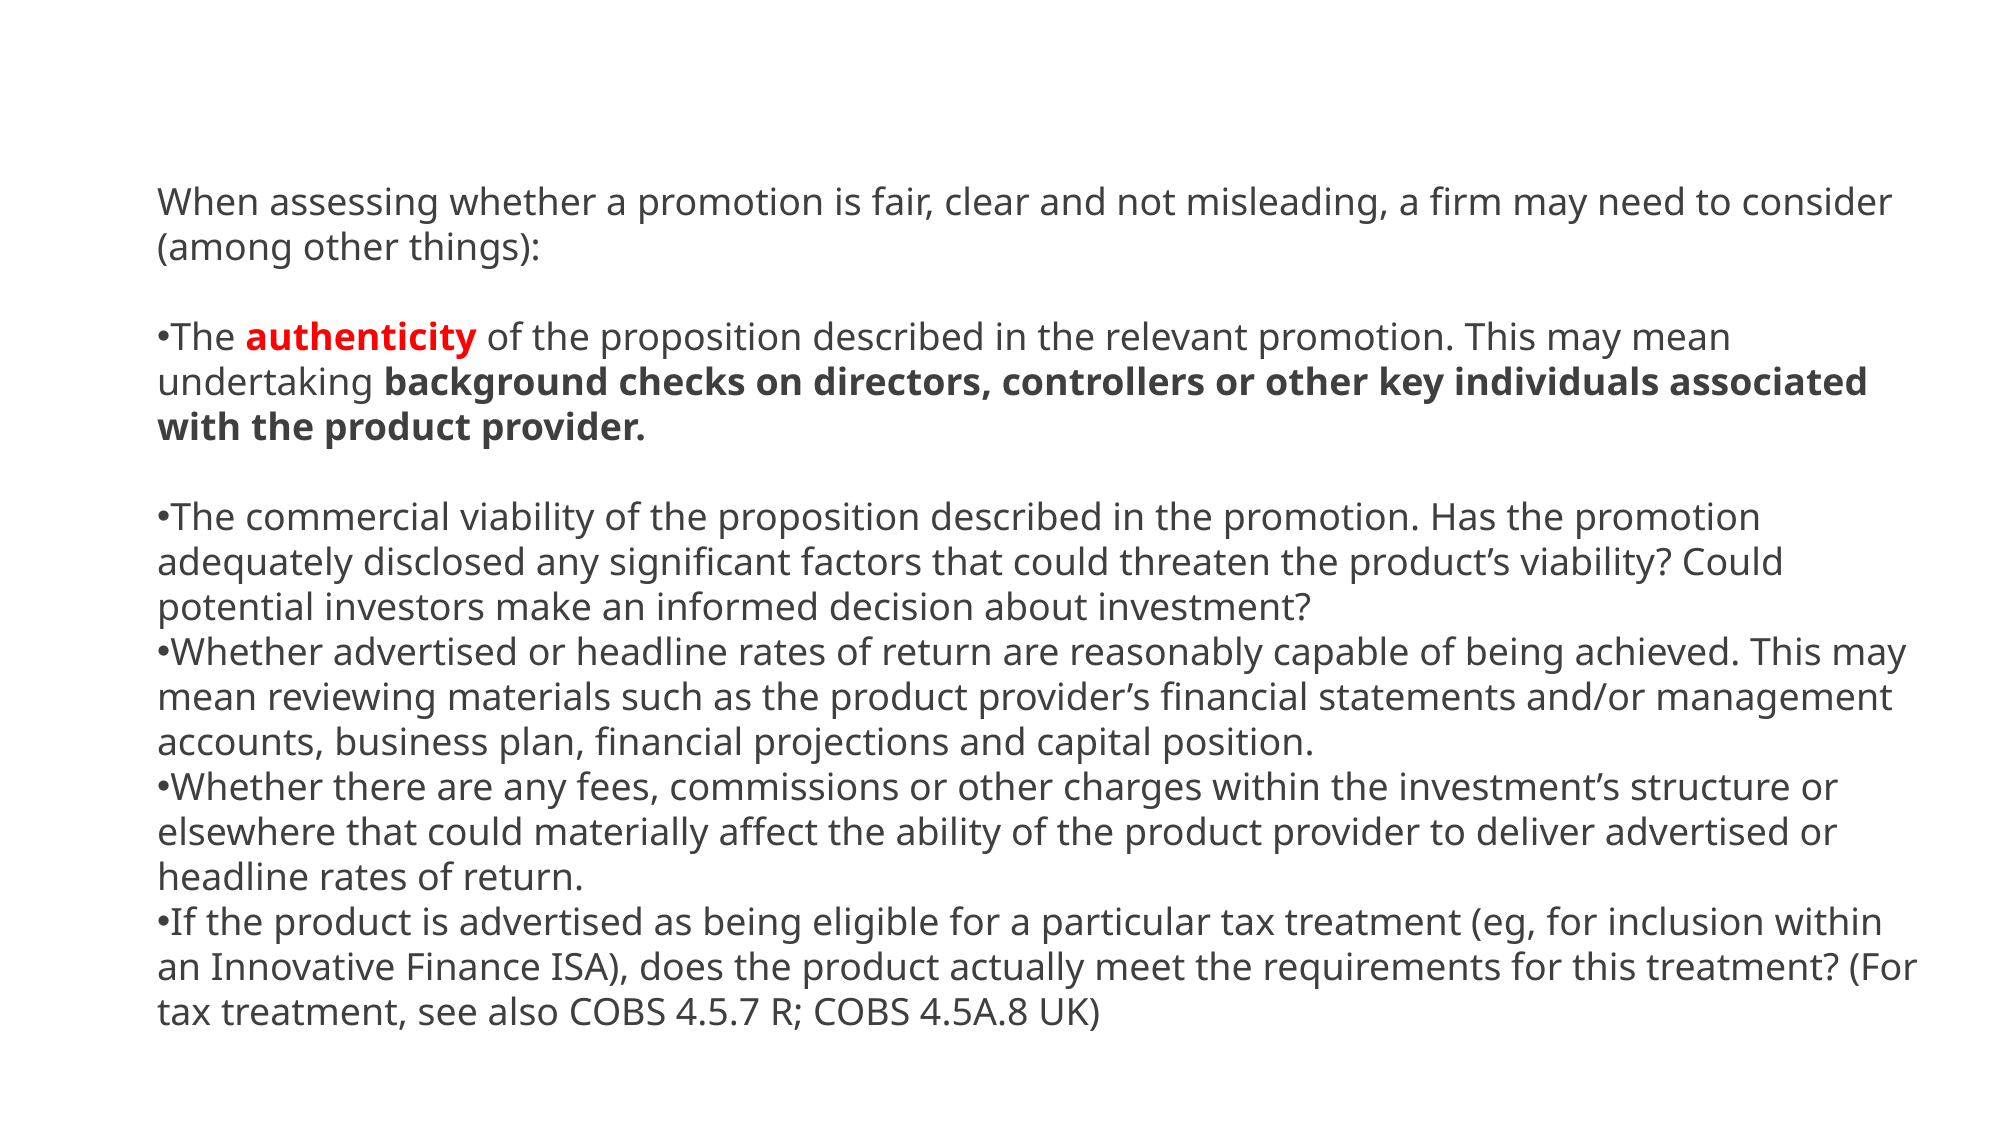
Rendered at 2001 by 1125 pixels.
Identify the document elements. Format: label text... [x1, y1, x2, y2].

text_box When assessing whether a promotion is fair, clear and not misleading, a firm may need to consider (among other things): The authenticity of the proposition described in the relevant promotion. This may mean undertaking background checks on directors, controllers or other key individuals associated with the product provider. The commercial viability of the proposition described in the promotion. Has the promotion adequately disclosed any significant factors that could threaten the product’s viability? Could potential investors make an informed decision about investment? Whether advertised or headline rates of return are reasonably capable of being achieved. This may mean reviewing materials such as the product provider’s financial statements and/or management accounts, business plan, financial projections and capital position. Whether there are any fees, commissions or other charges within the investment’s structure or elsewhere that could materially affect the ability of the product provider to deliver advertised or headline rates of return. If the product is advertised as being eligible for a particular tax treatment (eg, for inclusion within an Innovative Finance ISA), does the product actually meet the requirements for this treatment? (For tax treatment, see also COBS 4.5.7 R; COBS 4.5A.8 UK) [142, 170, 1947, 1041]
